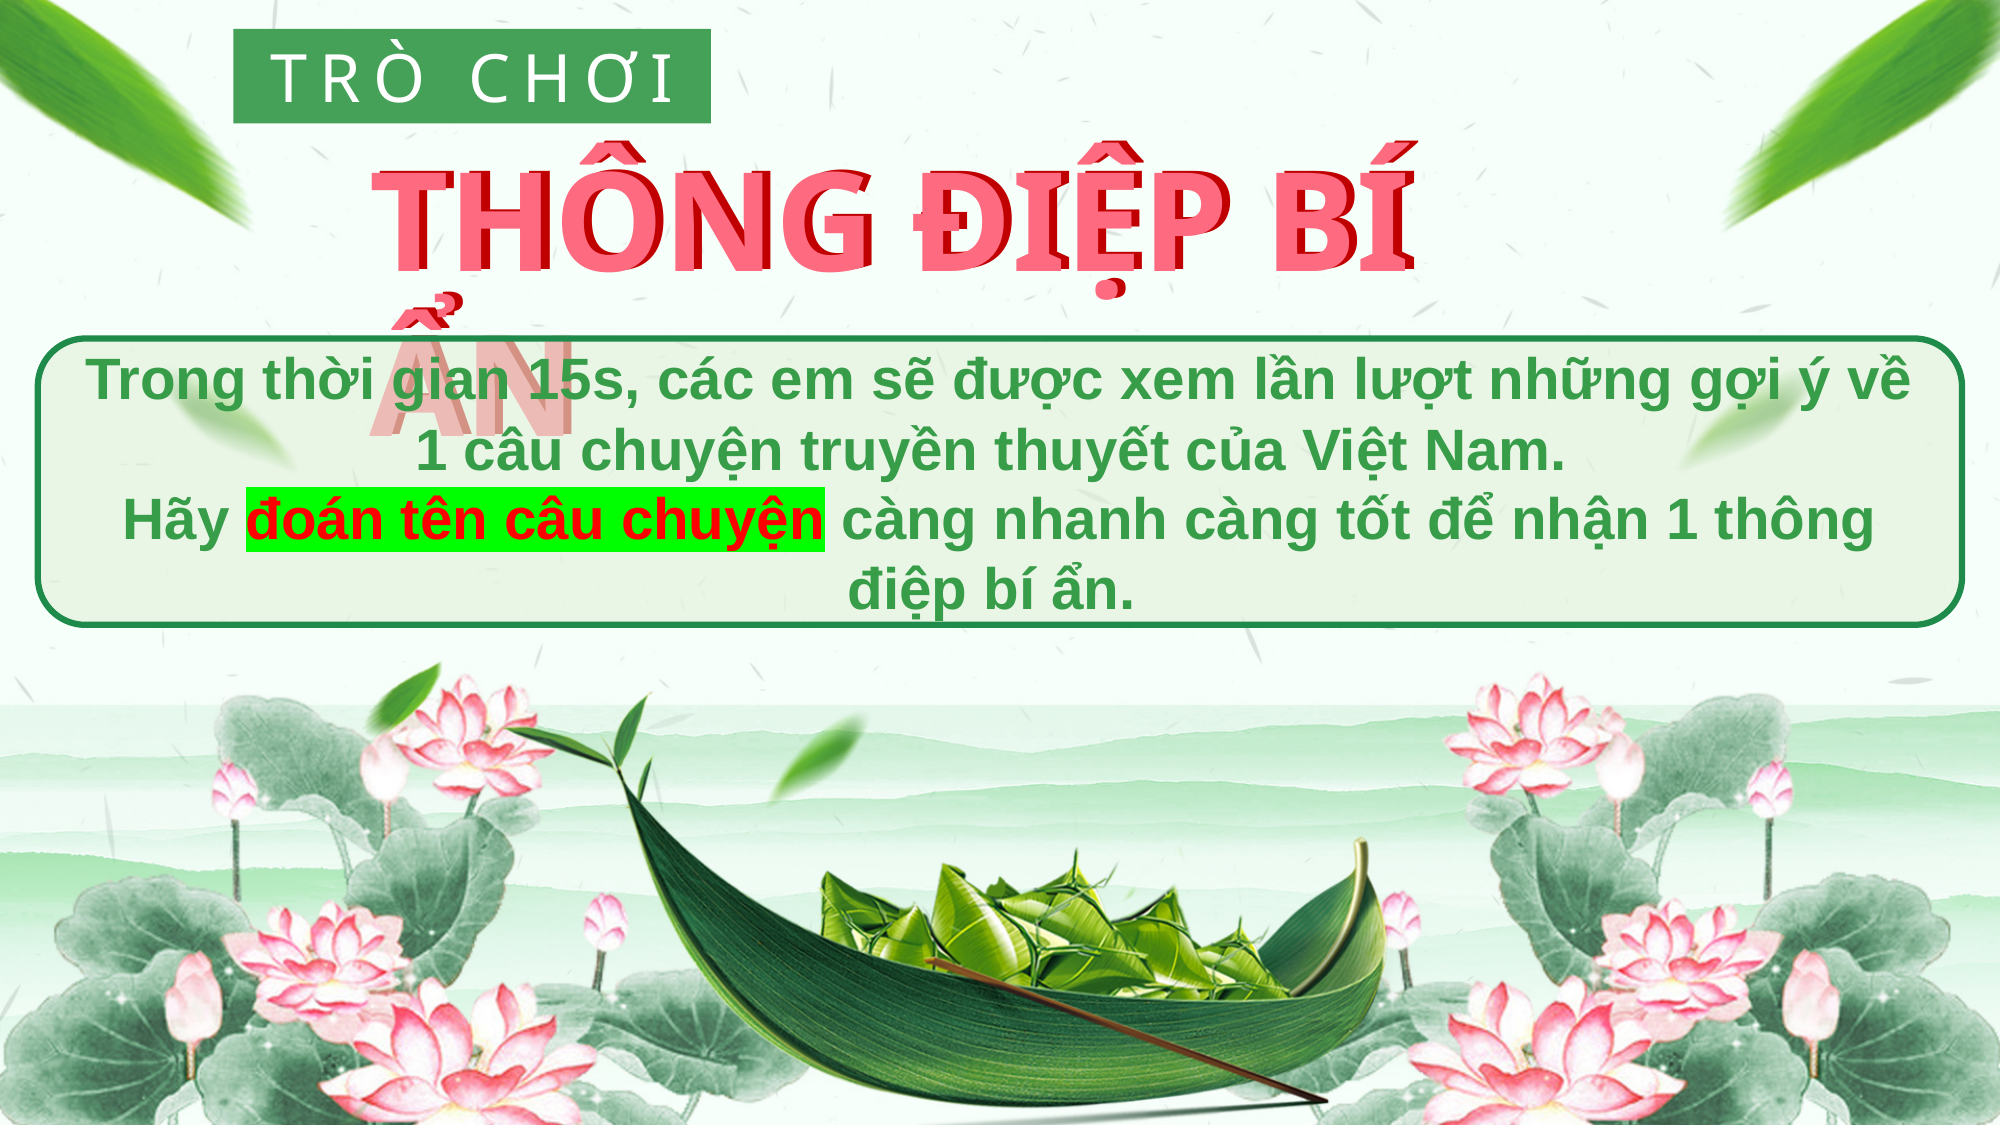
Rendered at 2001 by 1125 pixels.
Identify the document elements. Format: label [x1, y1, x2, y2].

picture [0, 0, 2000, 1125]
text_box [354, 124, 1629, 308]
